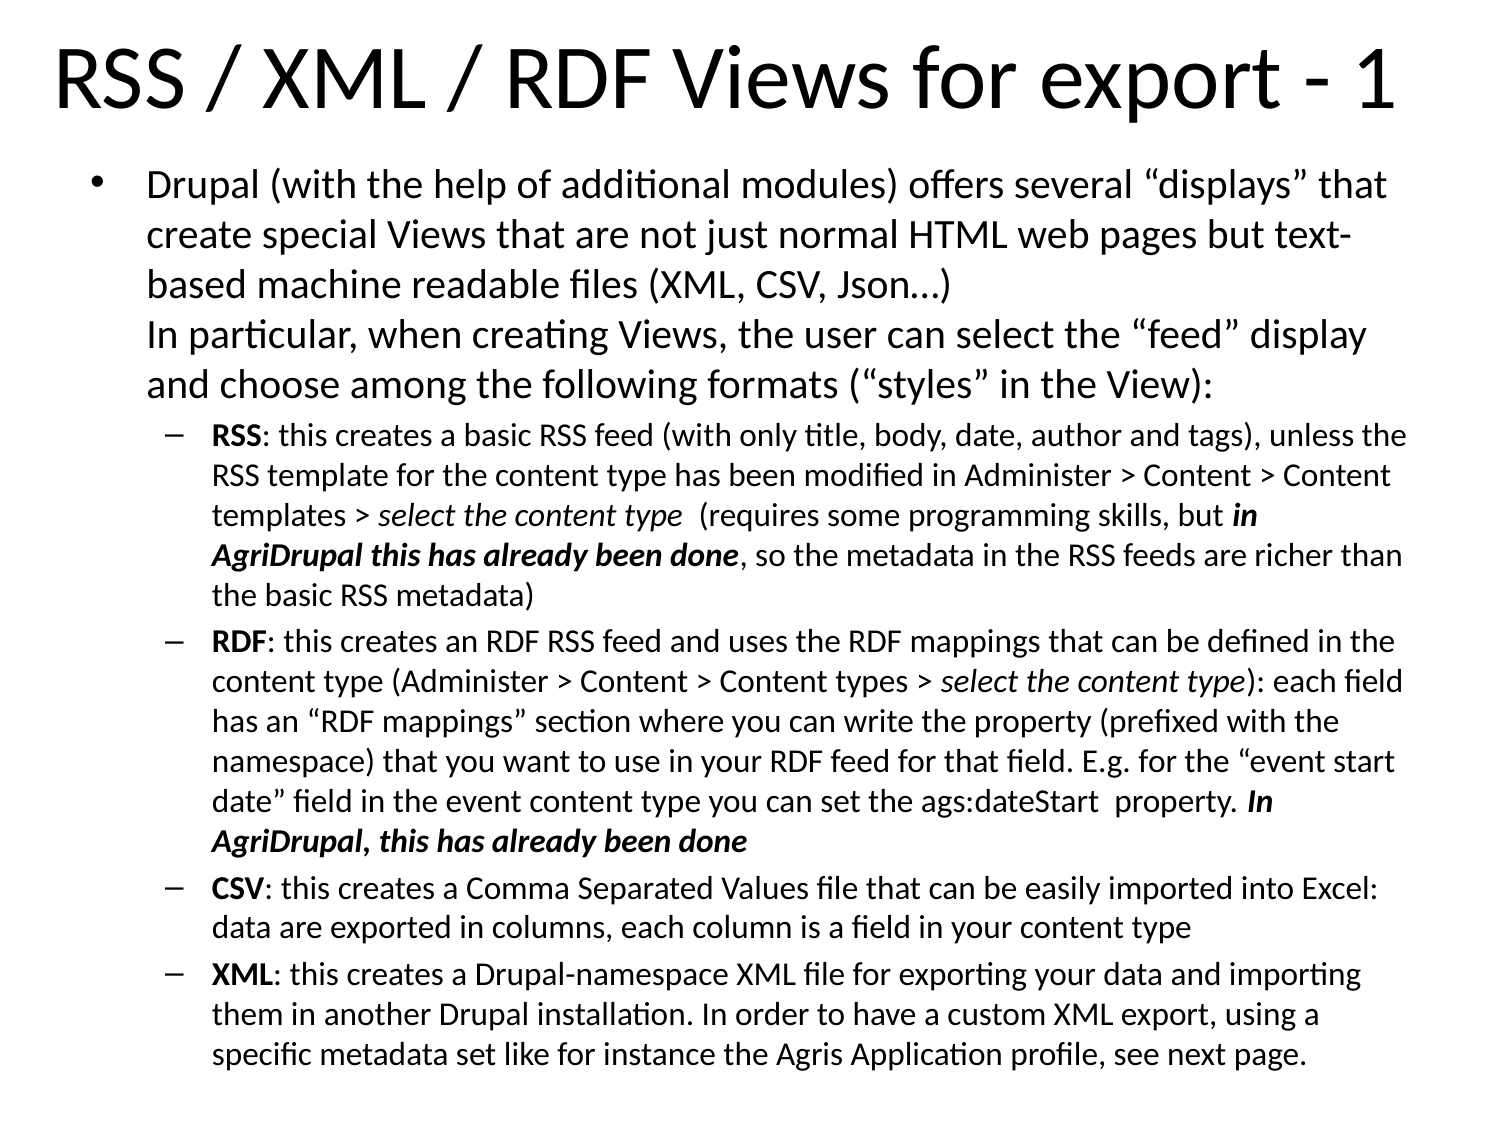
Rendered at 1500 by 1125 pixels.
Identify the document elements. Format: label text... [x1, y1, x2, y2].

list Drupal (with the help of additional modules) offers several “displays” that create special Views that are not just normal HTML web pages but text-based machine readable files (XML, CSV, Json…) In particular, when creating Views, the user can select the “feed” display and choose among the following formats (“styles” in the View): RSS: this creates a basic RSS feed (with only title, body, date, author and tags), unless the RSS template for the content type has been modified in Administer > Content > Content templates > select the content type (requires some programming skills, but in AgriDrupal this has already been done, so the metadata in the RSS feeds are richer than the basic RSS metadata) RDF: this creates an RDF RSS feed and uses the RDF mappings that can be defined in the content type (Administer > Content > Content types > select the content type): each field has an “RDF mappings” section where you can write the property (prefixed with the namespace) that you want to use in your RDF feed for that field. E.g. for the “event start date” field in the event content type you can set the ags:dateStart property. In AgriDrupal, this has already been done CSV: this creates a Comma Separated Values file that can be easily imported into Excel: data are exported in columns, each column is a field in your content type XML: this creates a Drupal-namespace XML file for exporting your data and importing them in another Drupal installation. In order to have a custom XML export, using a specific metadata set like for instance the Agris Application profile, see next page. [74, 148, 1426, 1095]
title RSS / XML / RDF Views for export - 1 [29, 0, 1426, 150]
